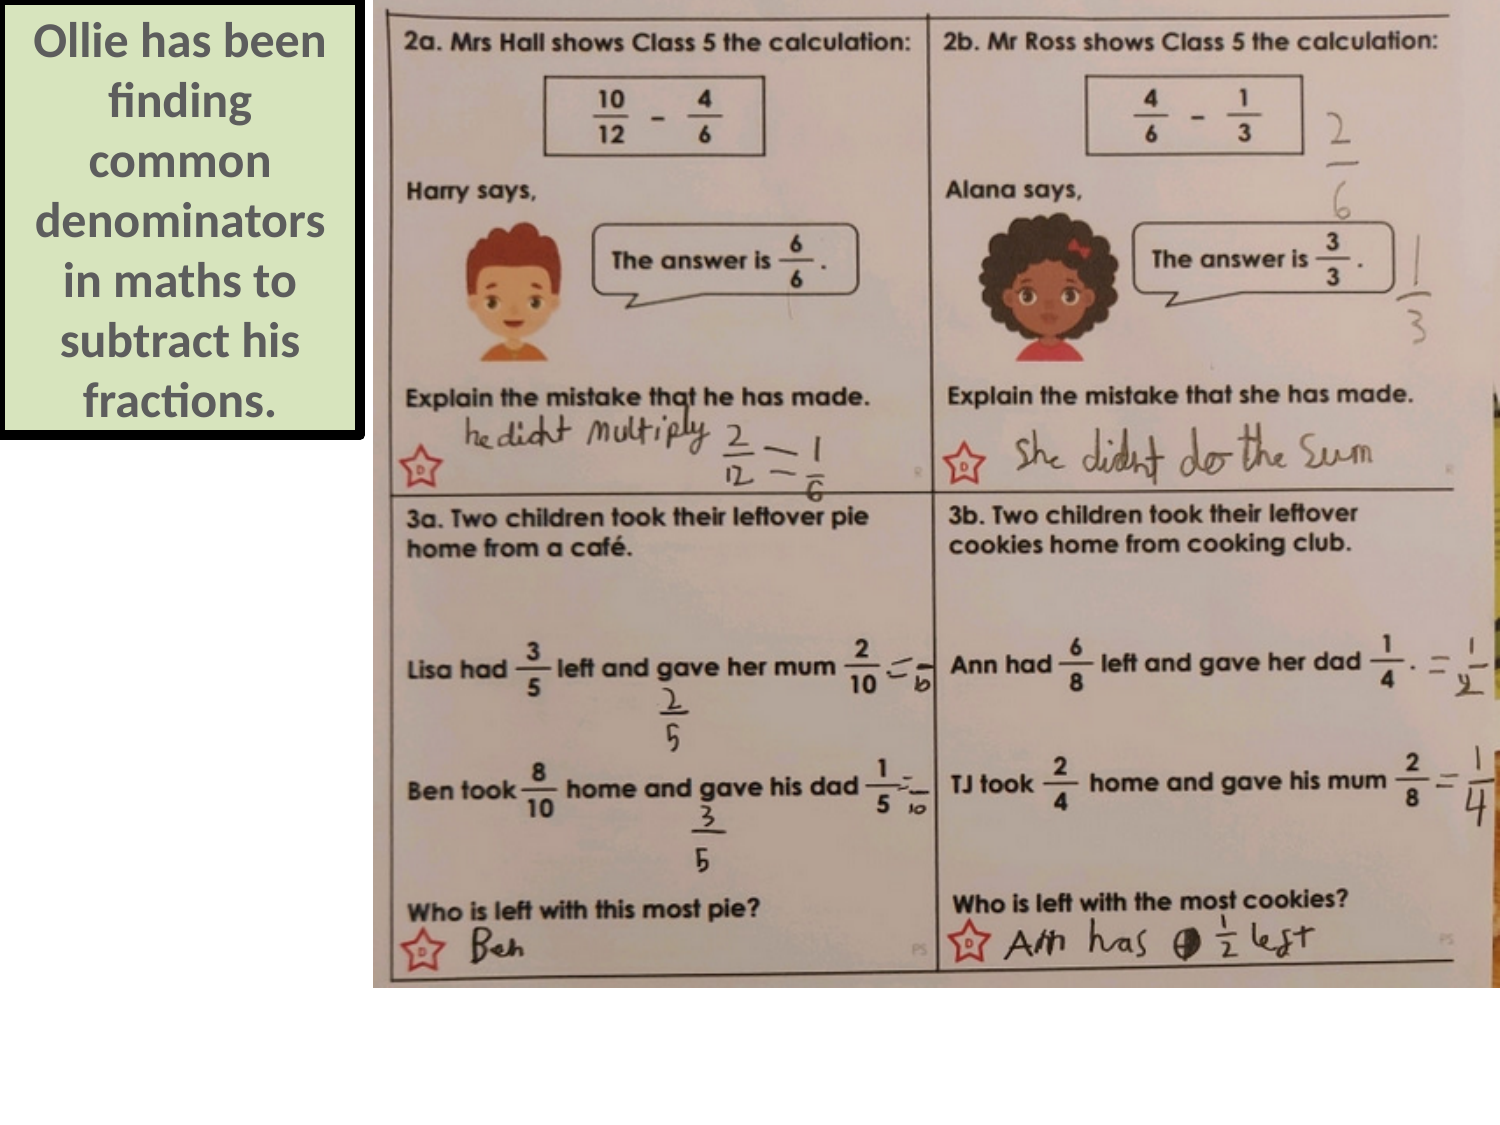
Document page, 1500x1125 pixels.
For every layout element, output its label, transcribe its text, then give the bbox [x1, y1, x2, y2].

picture [373, 0, 1500, 988]
text_box Ollie has been finding common denominators in maths to subtract his fractions. [0, 0, 361, 436]
